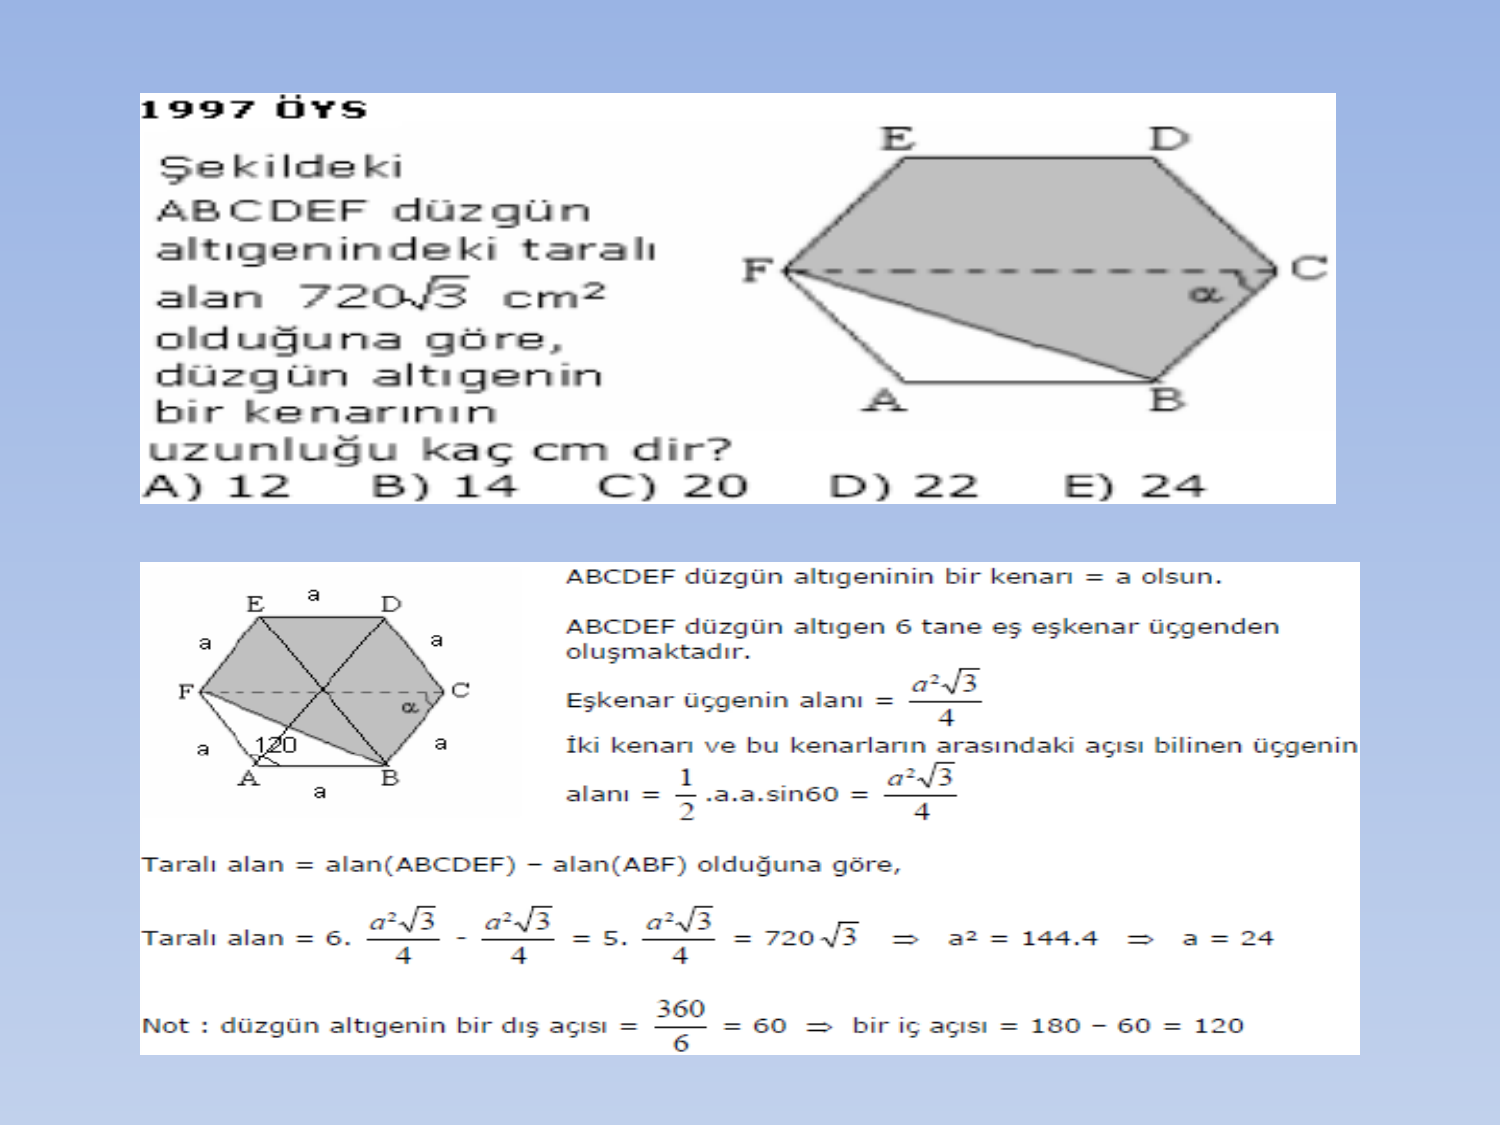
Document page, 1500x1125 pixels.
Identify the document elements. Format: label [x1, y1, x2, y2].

picture [140, 562, 1360, 1055]
picture [140, 93, 1337, 505]
